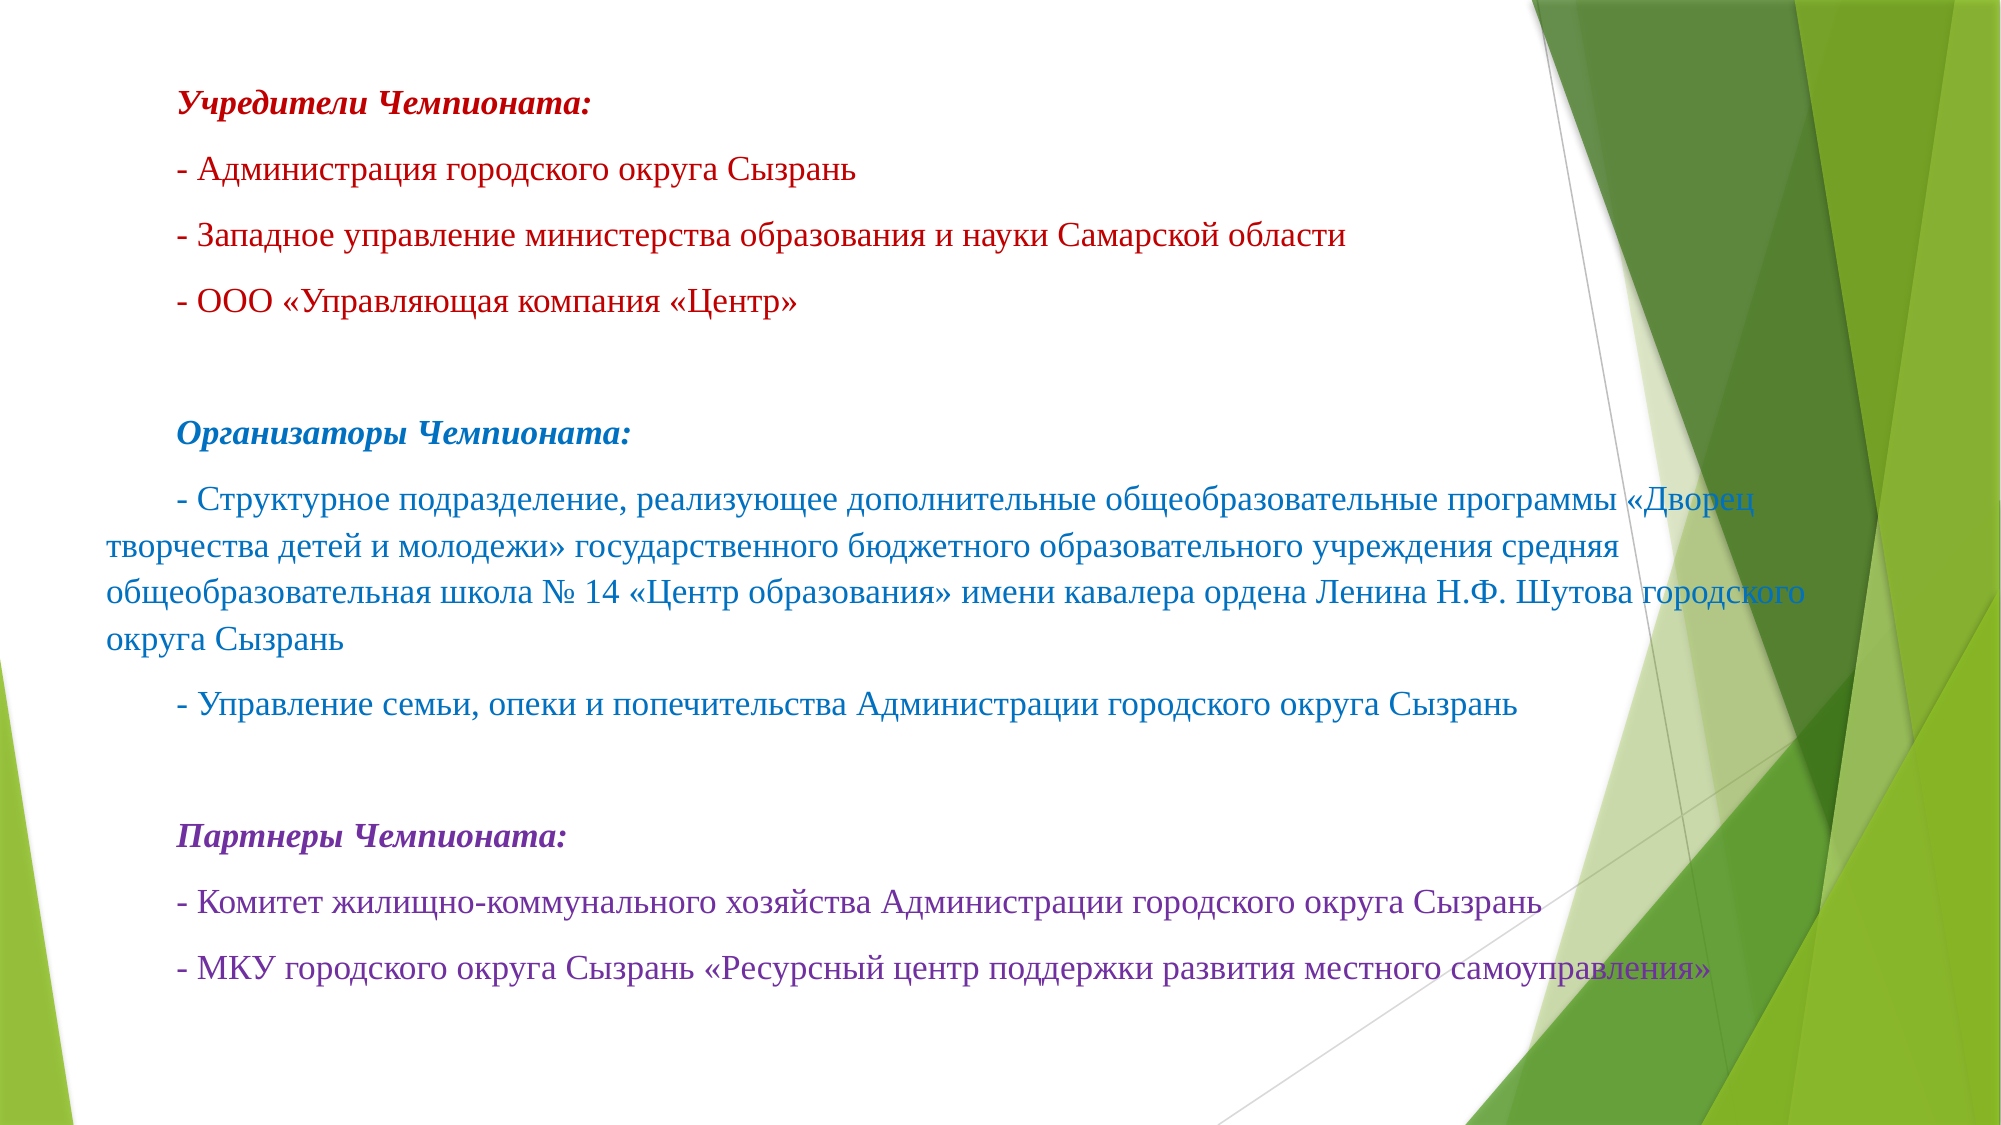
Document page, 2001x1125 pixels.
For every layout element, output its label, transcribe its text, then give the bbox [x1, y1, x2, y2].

list Учредители Чемпионата: - Администрация городского округа Сызрань - Западное управление министерства образования и науки Самарской области - ООО «Управляющая компания «Центр» Организаторы Чемпионата: - Структурное подразделение, реализующее дополнительные общеобразовательные программы «Дворец творчества детей и молодежи» государственного бюджетного образовательного учреждения средняя общеобразовательная школа № 14 «Центр образования» имени кавалера ордена Ленина Н.Ф. Шутова городского округа Сызрань - Управление семьи, опеки и попечительства Администрации городского округа Сызрань Партнеры Чемпионата: - Комитет жилищно-коммунального хозяйства Администрации городского округа Сызрань - МКУ городского округа Сызрань «Ресурсный центр поддержки развития местного самоуправления» [90, 67, 1831, 1092]
